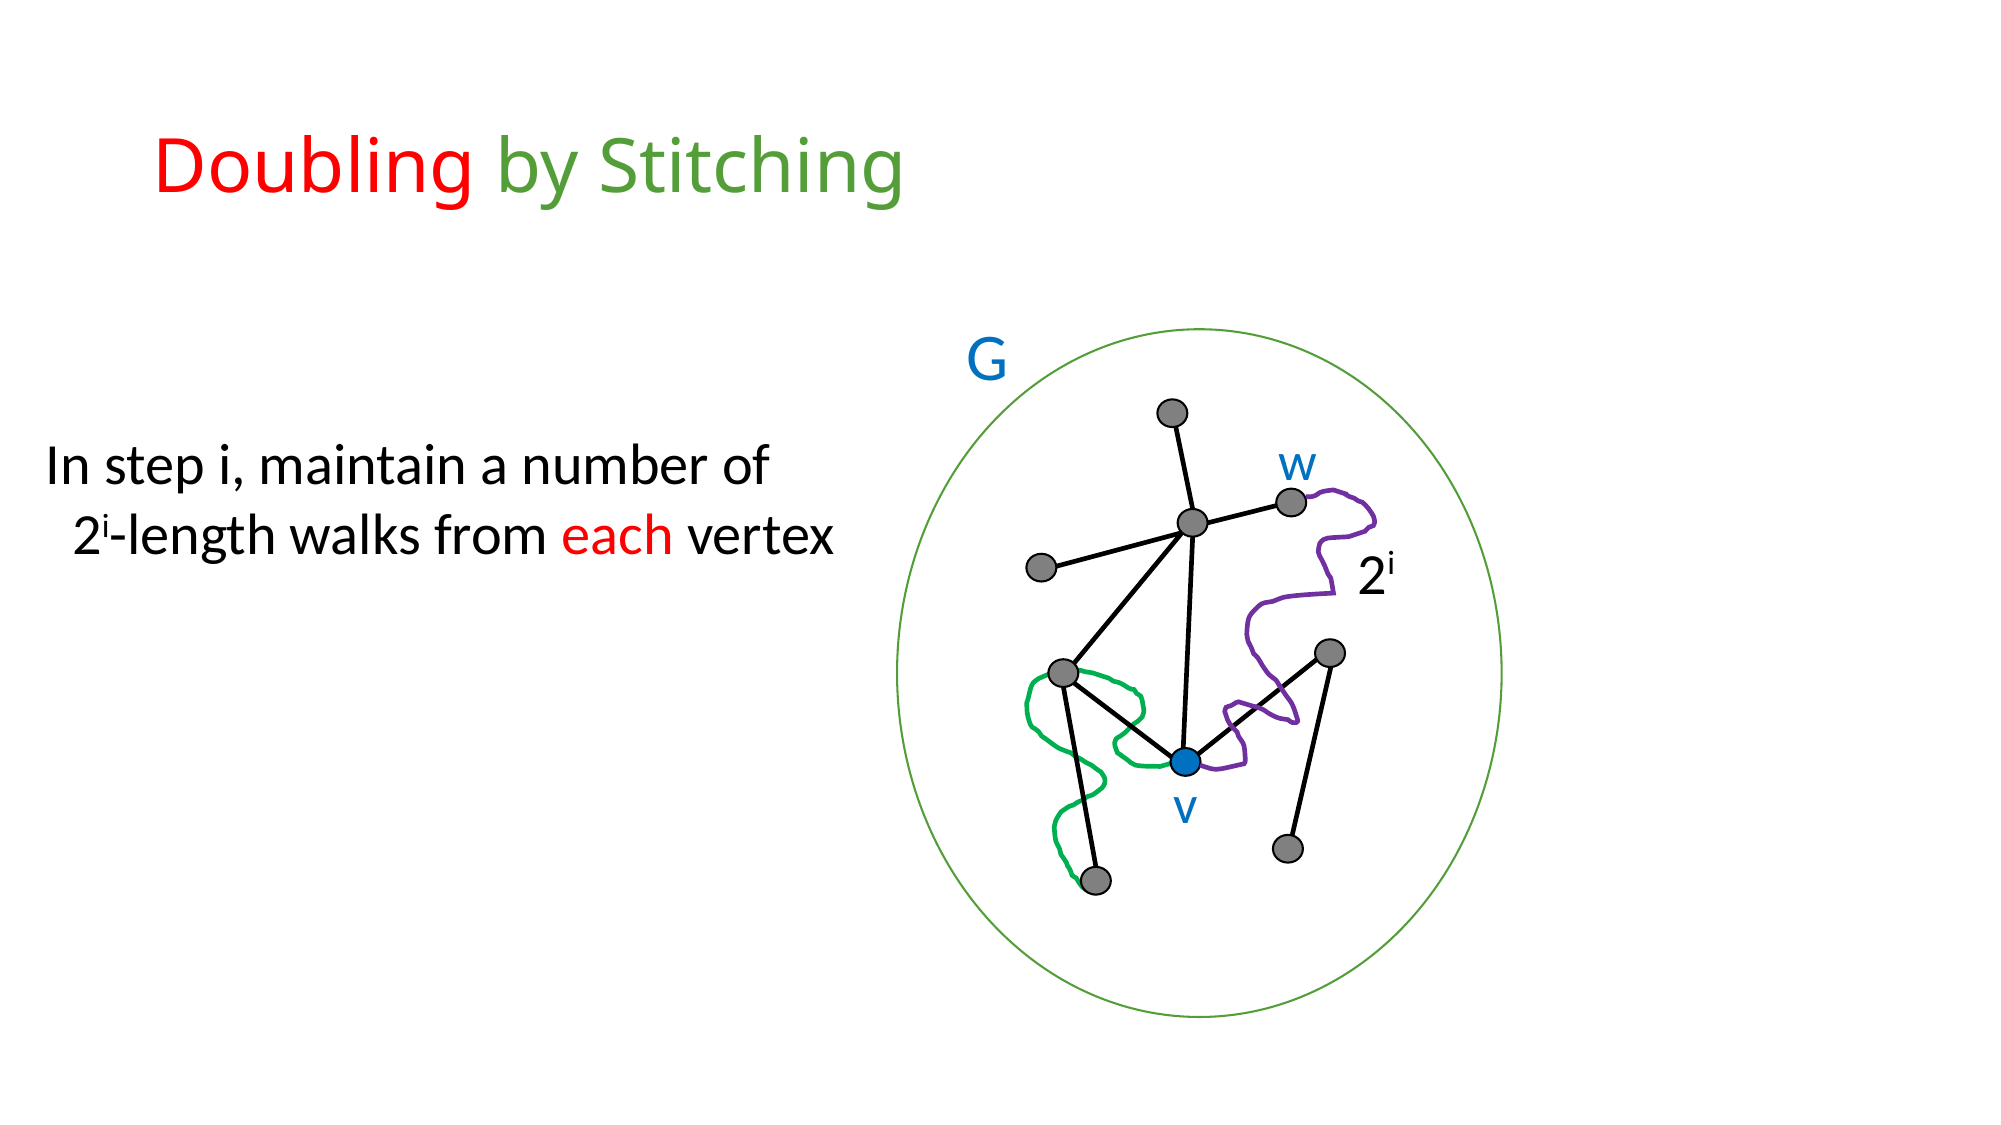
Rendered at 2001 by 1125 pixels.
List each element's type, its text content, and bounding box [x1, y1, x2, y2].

text_box [1275, 499, 1304, 518]
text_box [1174, 418, 1193, 509]
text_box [1291, 659, 1333, 840]
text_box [1074, 532, 1183, 664]
text_box [1047, 658, 1080, 688]
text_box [1193, 655, 1322, 758]
text_box [1176, 508, 1209, 538]
text_box [1313, 638, 1347, 668]
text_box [1183, 536, 1193, 754]
title Doubling by Stitching [137, 59, 1863, 278]
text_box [1050, 532, 1074, 568]
text_box [1025, 552, 1058, 583]
text_box w [1264, 419, 1334, 499]
text_box [1243, 489, 1376, 655]
text_box [896, 328, 1503, 1019]
text_box [1271, 833, 1304, 864]
text_box [1079, 866, 1112, 896]
text_box [1169, 747, 1202, 761]
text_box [1207, 501, 1293, 523]
text_box v [1158, 761, 1229, 842]
text_box [1199, 758, 1247, 771]
text_box 2i [1342, 528, 1410, 614]
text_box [1063, 687, 1096, 867]
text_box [1073, 682, 1173, 758]
text_box G [951, 306, 1021, 401]
text_box [1156, 398, 1189, 429]
text_box In step i, maintain a number of 2i-length walks from each vertex [31, 418, 850, 574]
